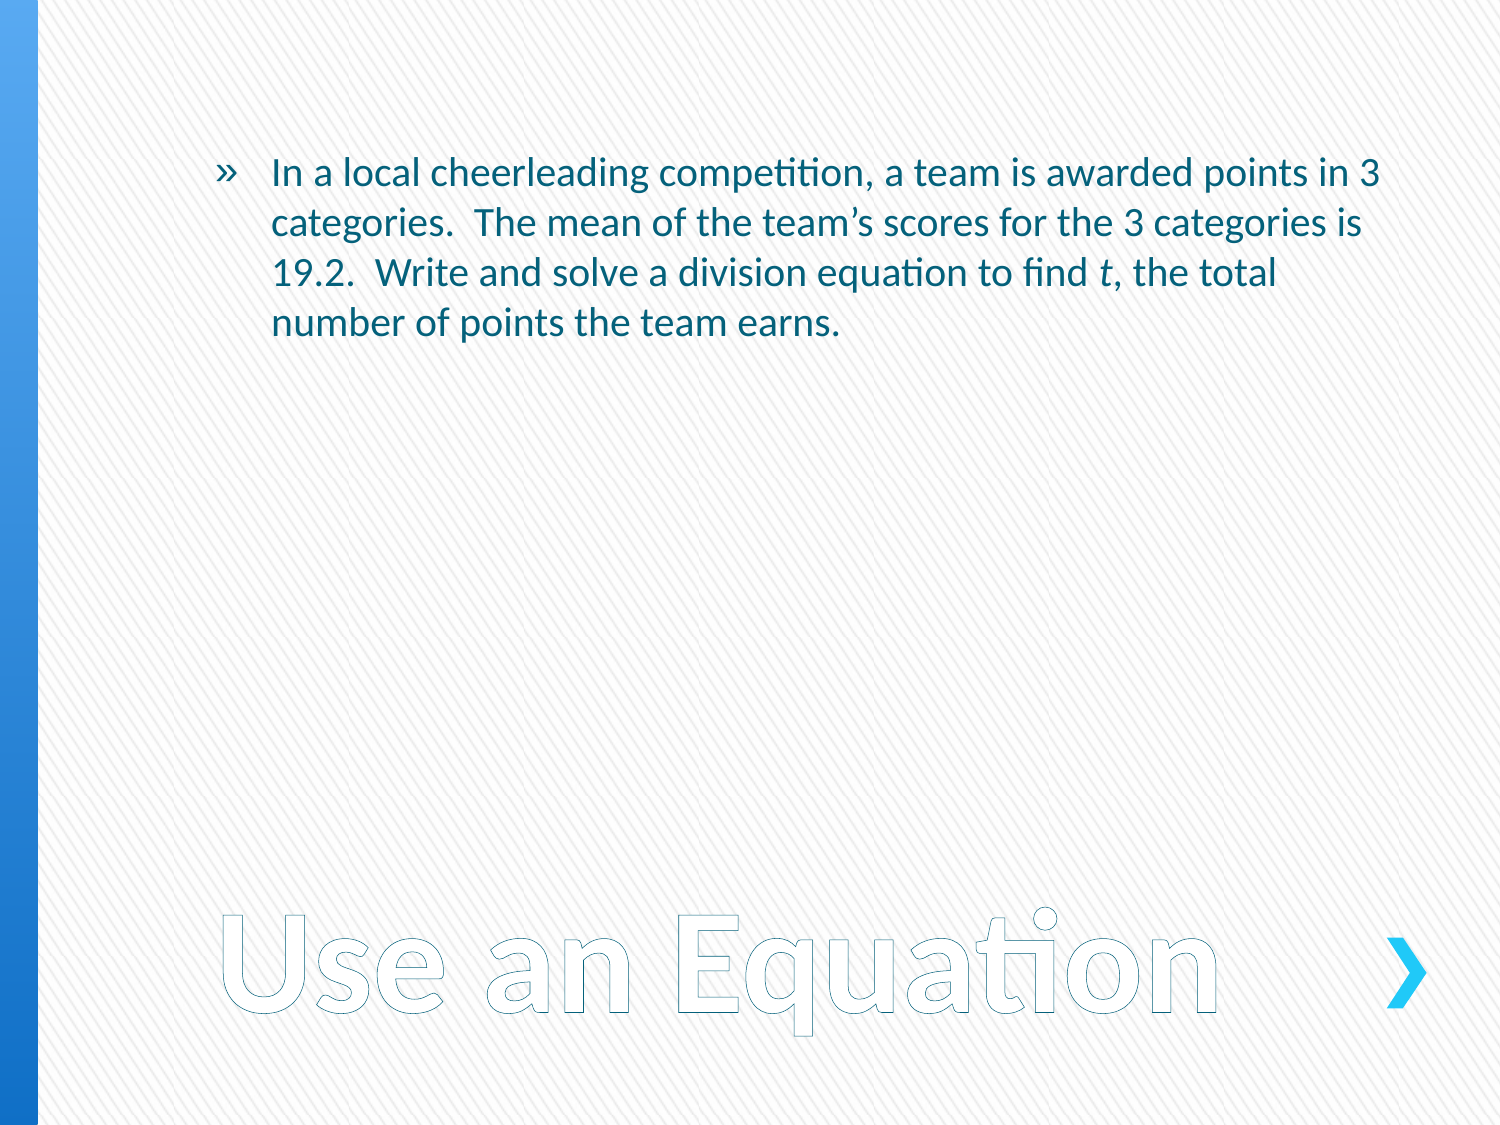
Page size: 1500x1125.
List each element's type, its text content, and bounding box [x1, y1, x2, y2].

title Use an Equation [200, 863, 1388, 1050]
list In a local cheerleading competition, a team is awarded points in 3 categories. The mean of the team’s scores for the 3 categories is 19.2. Write and solve a division equation to find t, the total number of points the team earns. [200, 137, 1425, 863]
